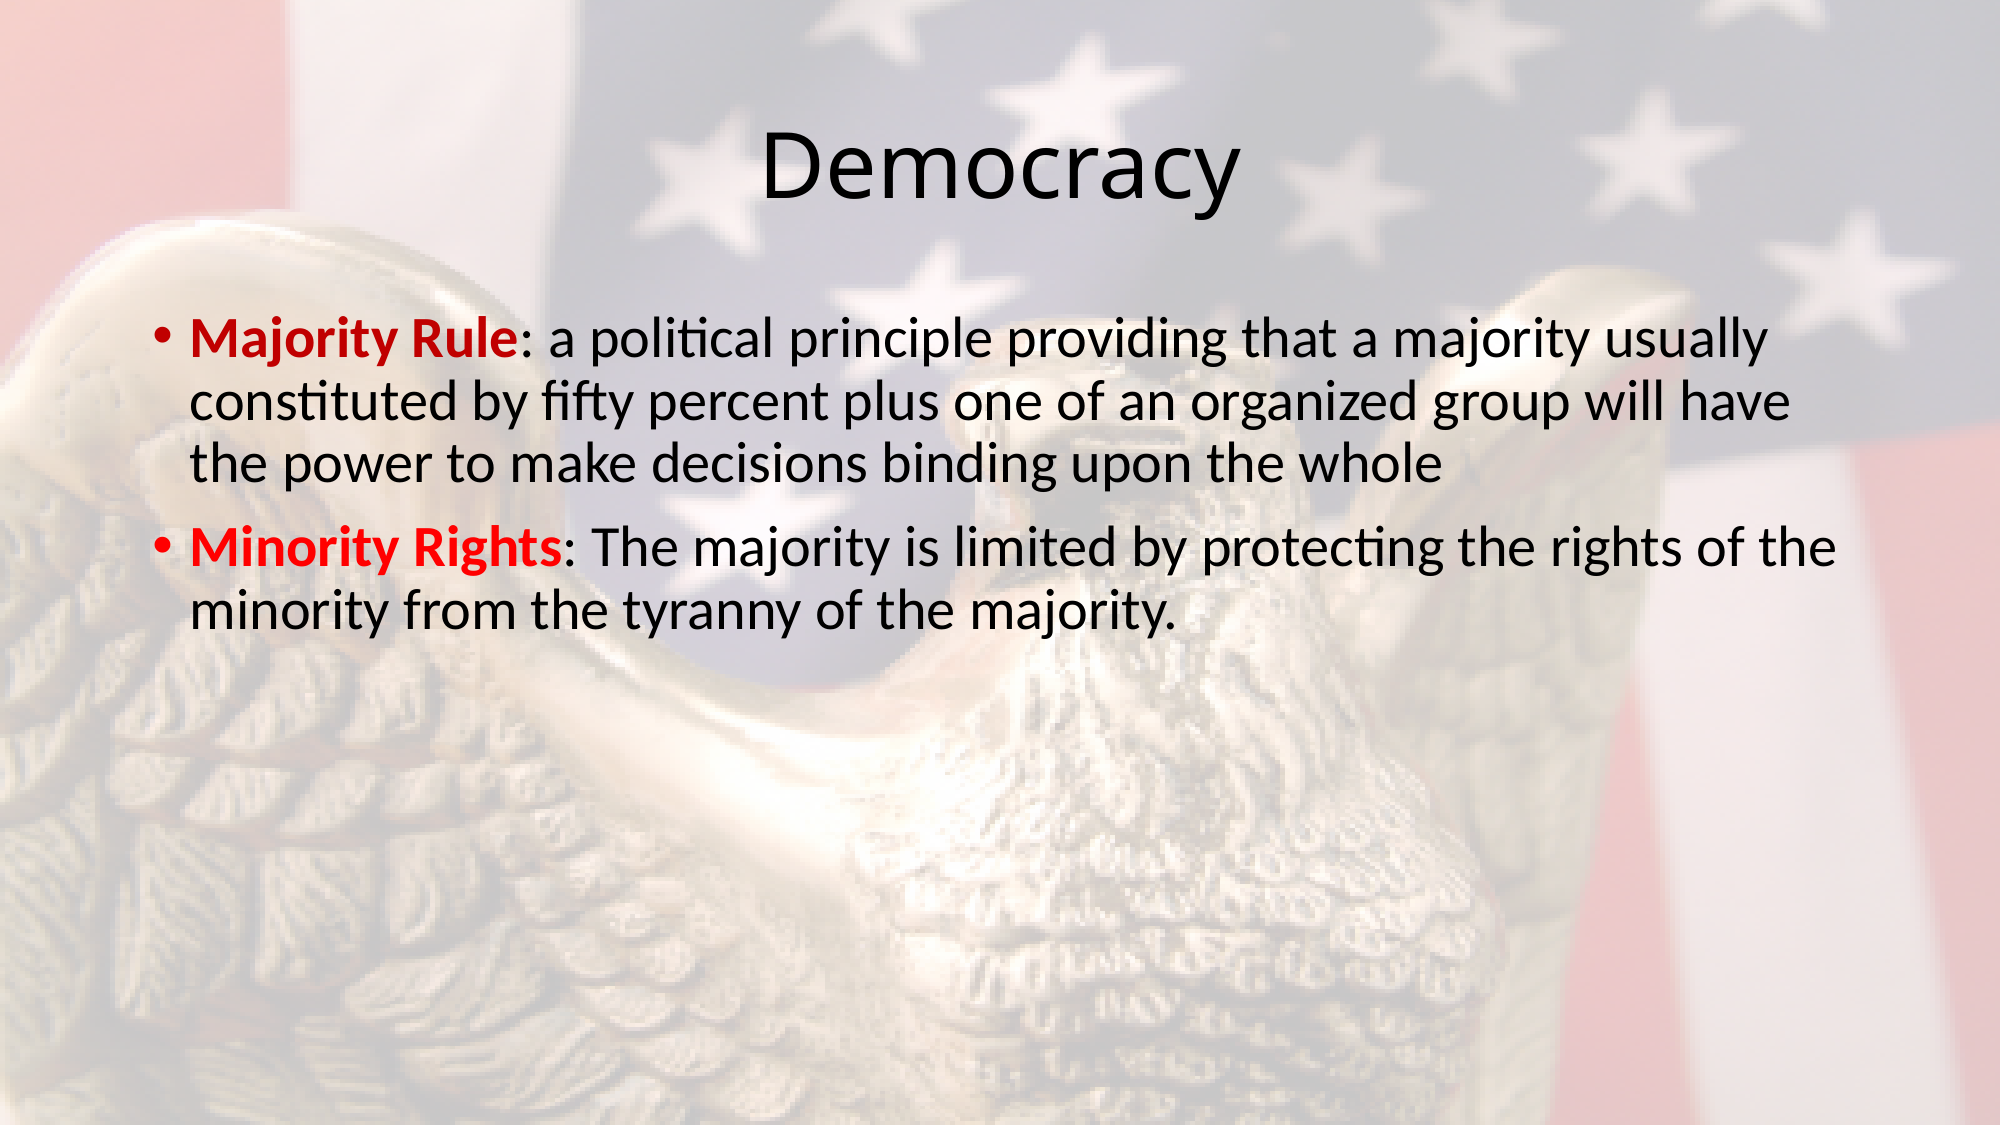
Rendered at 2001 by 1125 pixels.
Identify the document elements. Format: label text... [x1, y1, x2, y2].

list Majority Rule: a political principle providing that a majority usually constituted by fifty percent plus one of an organized group will have the power to make decisions binding upon the whole Minority Rights: The majority is limited by protecting the rights of the minority from the tyranny of the majority. [137, 299, 1863, 1014]
title Democracy [137, 59, 1863, 278]
